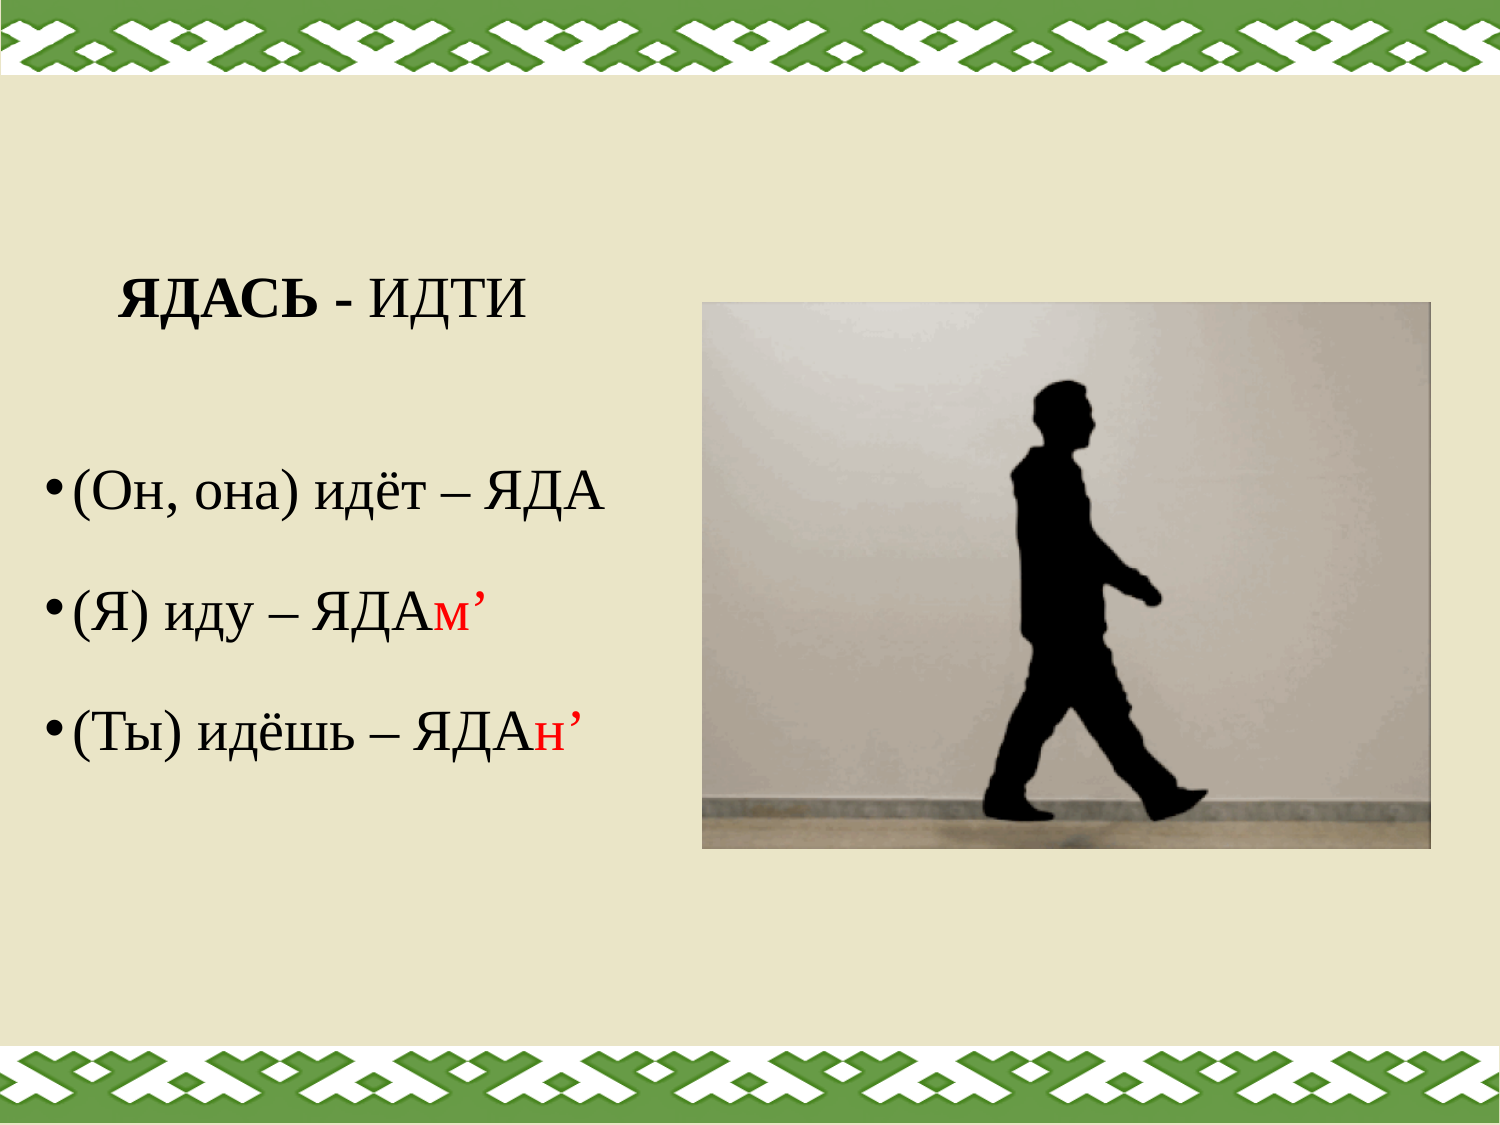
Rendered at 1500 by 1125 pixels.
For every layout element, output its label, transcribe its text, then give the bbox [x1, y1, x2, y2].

title ЯДАСЬ - ИДТИ [103, 75, 703, 338]
list (Он, она) идёт – ЯДА (Я) иду – ЯДАм’ (Ты) идёшь – ЯДАн’ [29, 408, 835, 963]
picture [0, 1046, 1500, 1123]
picture [702, 302, 1431, 849]
picture [0, 0, 1500, 75]
